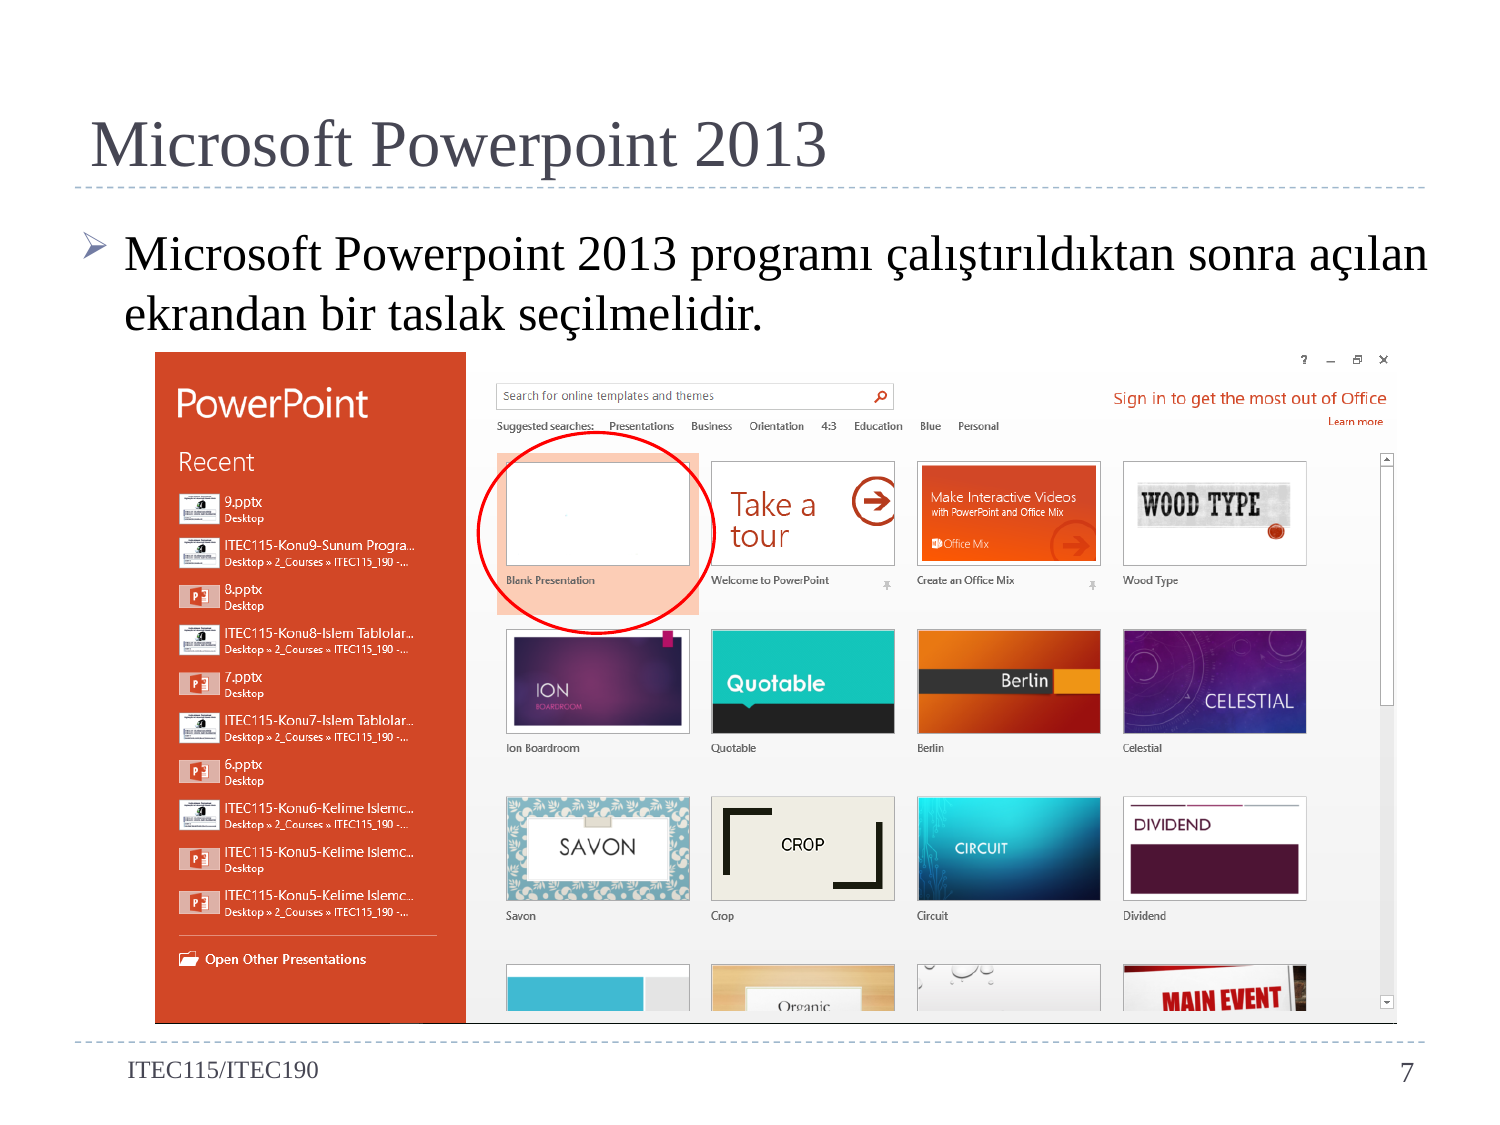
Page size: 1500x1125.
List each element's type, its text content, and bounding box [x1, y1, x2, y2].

footer ITEC115/ITEC190 [112, 1045, 1352, 1106]
slide_number 7 [1352, 1045, 1430, 1106]
list Microsoft Powerpoint 2013 programı çalıştırıldıktan sonra açılan ekrandan bir taslak seçilmelidir. [64, 213, 1483, 1024]
picture [154, 352, 1397, 1024]
title Microsoft Powerpoint 2013 [75, 24, 1425, 188]
